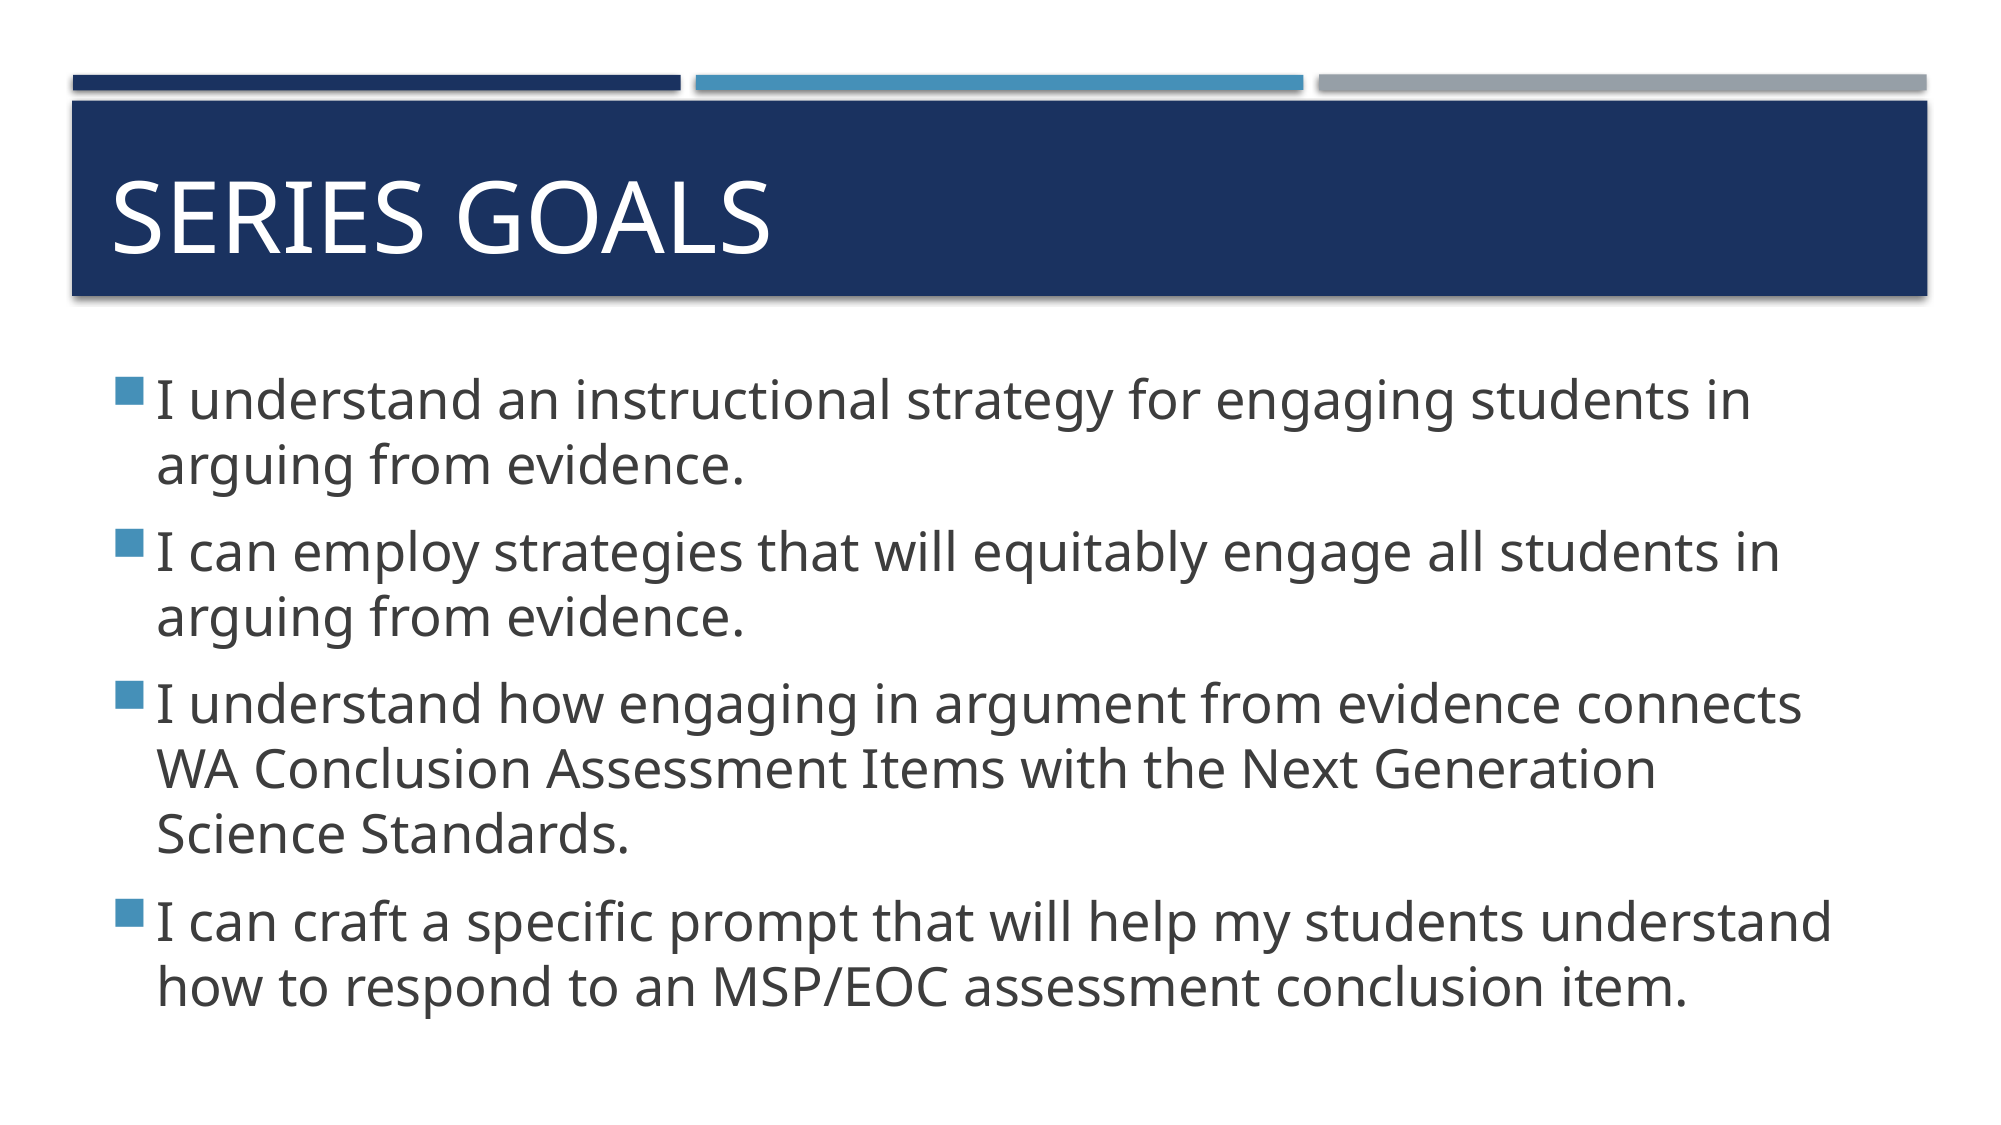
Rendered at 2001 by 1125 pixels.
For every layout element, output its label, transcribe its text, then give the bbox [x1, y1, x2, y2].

list I understand an instructional strategy for engaging students in arguing from evidence. I can employ strategies that will equitably engage all students in arguing from evidence. I understand how engaging in argument from evidence connects WA Conclusion Assessment Items with the Next Generation Science Standards. I can craft a specific prompt that will help my students understand how to respond to an MSP/EOC assessment conclusion item. [95, 357, 1878, 1034]
title Series Goals [95, 115, 1905, 282]
